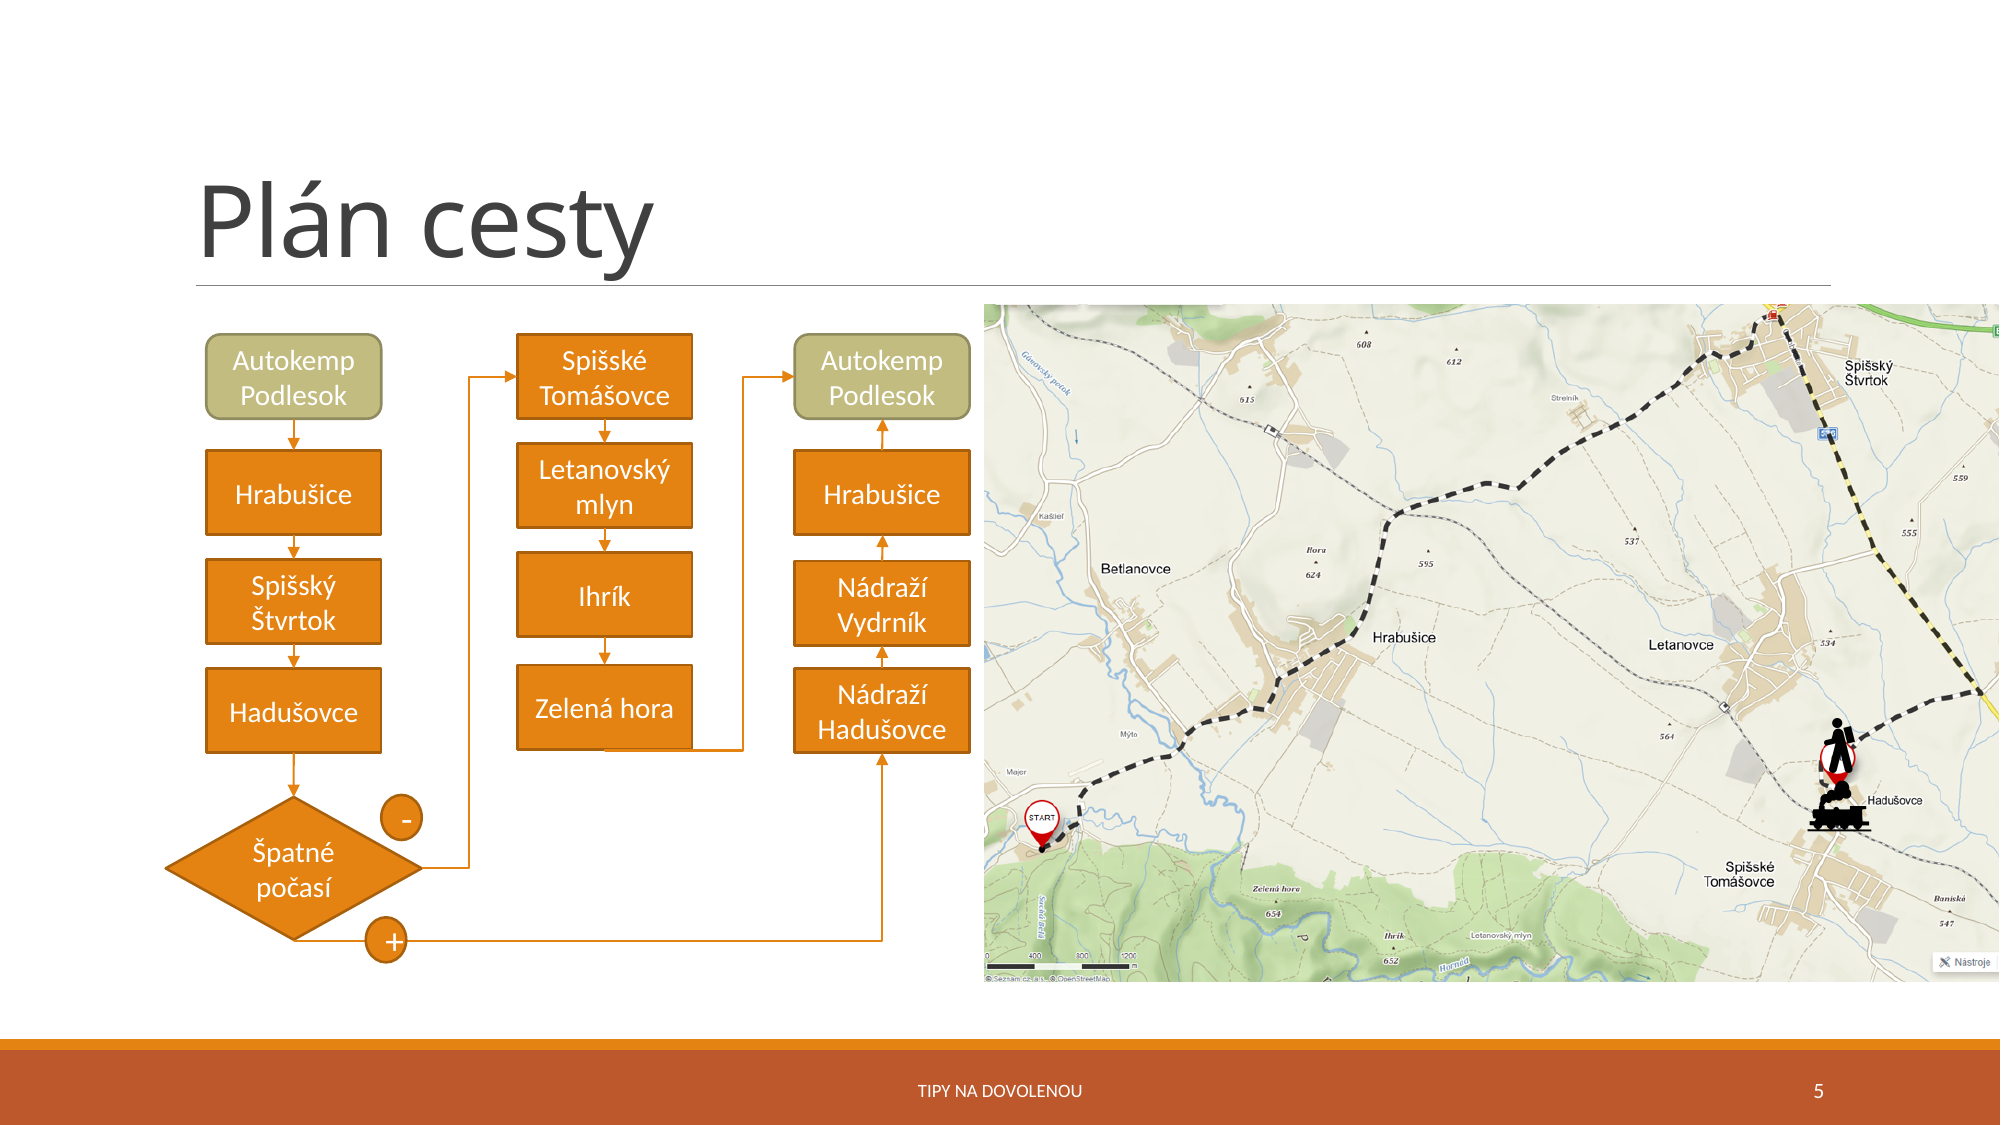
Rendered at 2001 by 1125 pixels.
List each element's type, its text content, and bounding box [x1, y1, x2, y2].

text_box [493, 551, 682, 1125]
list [984, 304, 1999, 982]
text_box Nádraží Hadušovce [793, 667, 971, 754]
text_box Spišské Tomášovce [516, 333, 693, 420]
text_box Špatné počasí [164, 797, 419, 941]
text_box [421, 376, 518, 869]
footer Tipy na dovolenou [690, 1059, 1396, 1120]
text_box Hrabušice [793, 449, 971, 536]
text_box Autokemp Podlesok [204, 333, 383, 421]
text_box Autokemp Podlesok [793, 333, 971, 421]
text_box Hadušovce [205, 667, 382, 754]
picture [1804, 718, 1874, 841]
text_box Nádraží Vydrník [895, 560, 971, 647]
text_box Letanovský mlyn [525, 442, 693, 464]
text_box + [364, 916, 408, 964]
slide_number 5 [1624, 1059, 1840, 1120]
text_box - [379, 793, 418, 842]
text_box Hrabušice [205, 449, 382, 536]
text_box Spišský Štvrtok [205, 558, 382, 645]
title Plán cesty [180, 47, 1830, 285]
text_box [512, 467, 887, 659]
